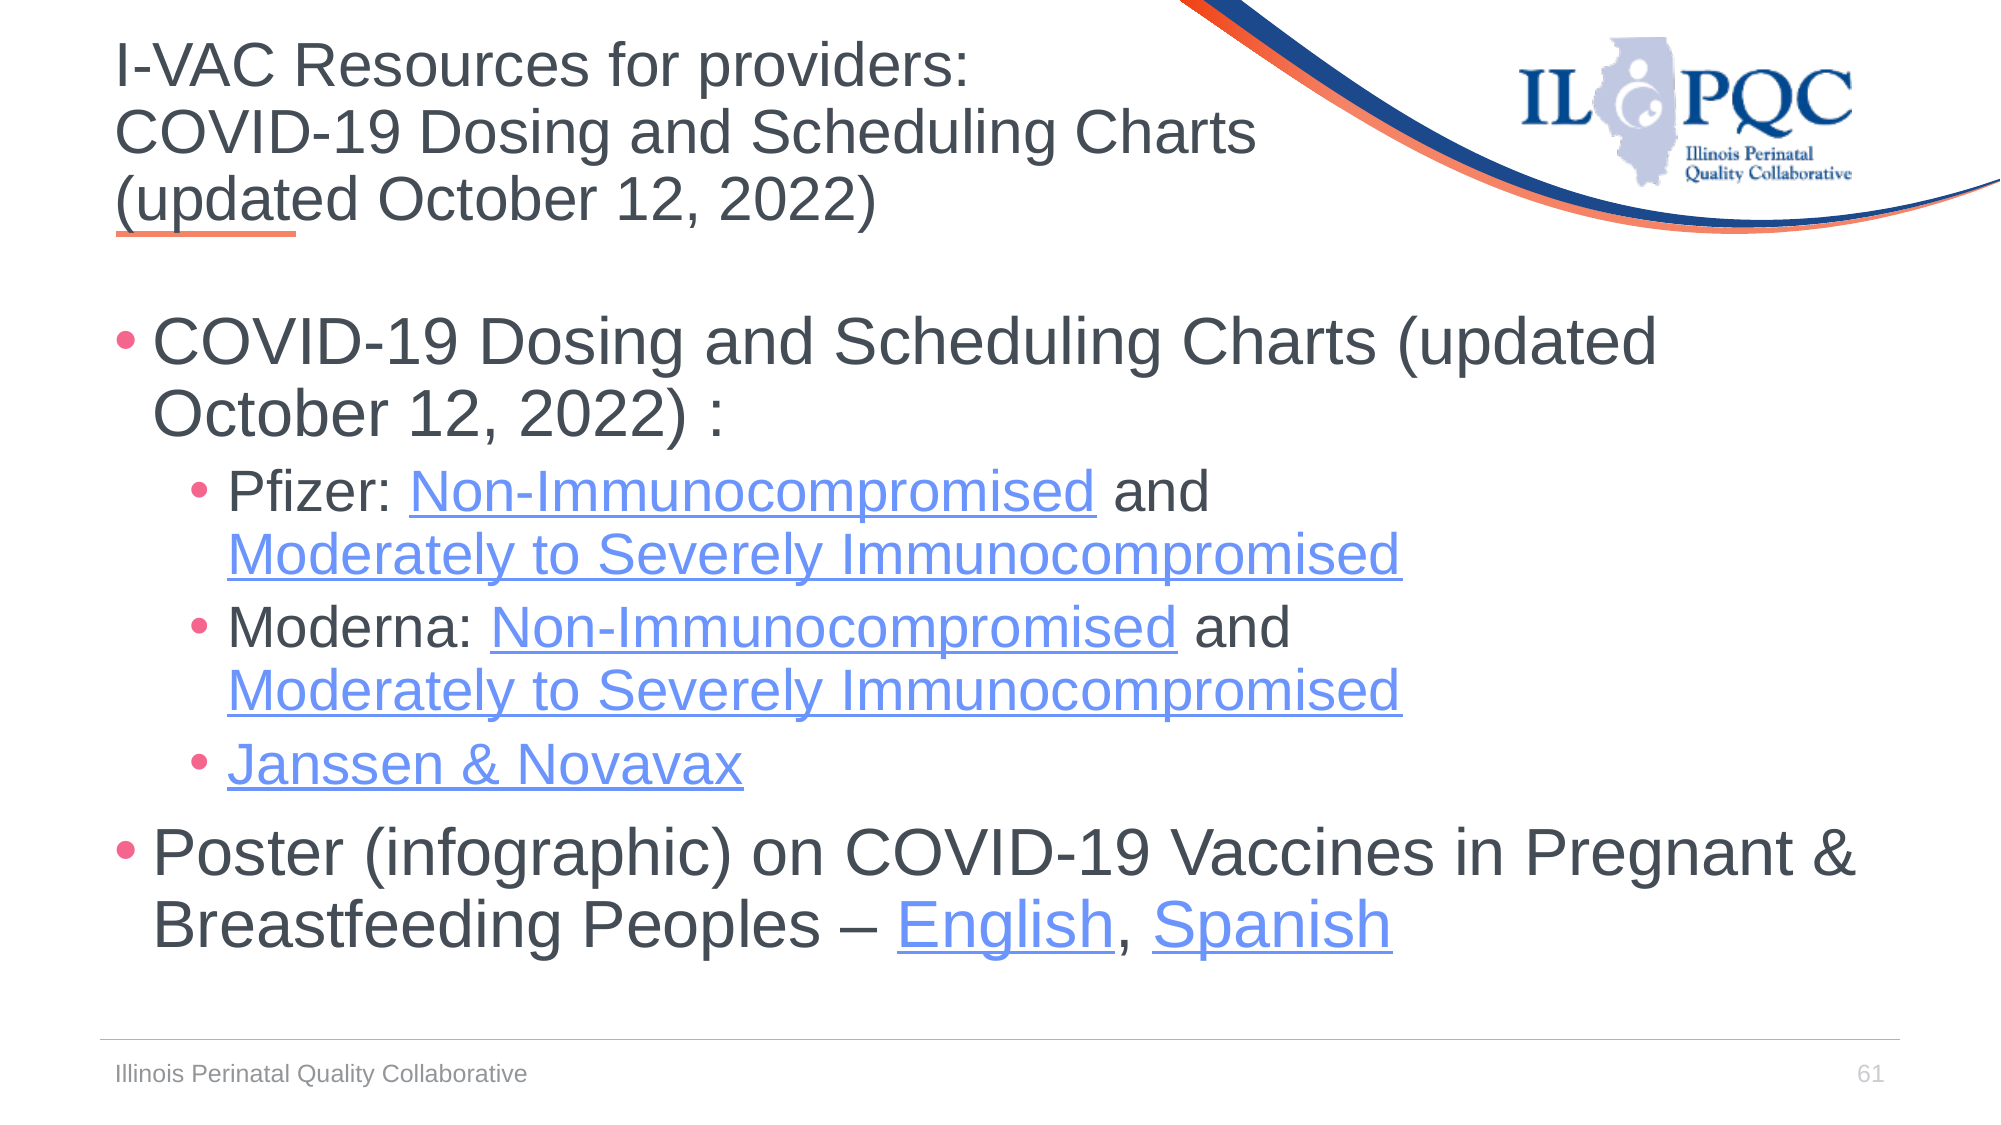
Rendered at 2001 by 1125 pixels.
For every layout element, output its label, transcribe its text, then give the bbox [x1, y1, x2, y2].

list COVID-19 Dosing and Scheduling Charts (updated October 12, 2022) : Pfizer: Non-Immunocompromised and Moderately to Severely Immunocompromised Moderna: Non-Immunocompromised and Moderately to Severely Immunocompromised Janssen & Novavax Poster (infographic) on COVID-19 Vaccines in Pregnant & Breastfeeding Peoples – English, Spanish [99, 299, 1900, 1014]
title I-VAC Resources for providers: COVID-19 Dosing and Scheduling Charts (updated October 12, 2022) [99, 24, 1900, 243]
footer Illinois Perinatal Quality Collaborative [99, 1042, 775, 1103]
slide_number 61 [1449, 1042, 1900, 1103]
